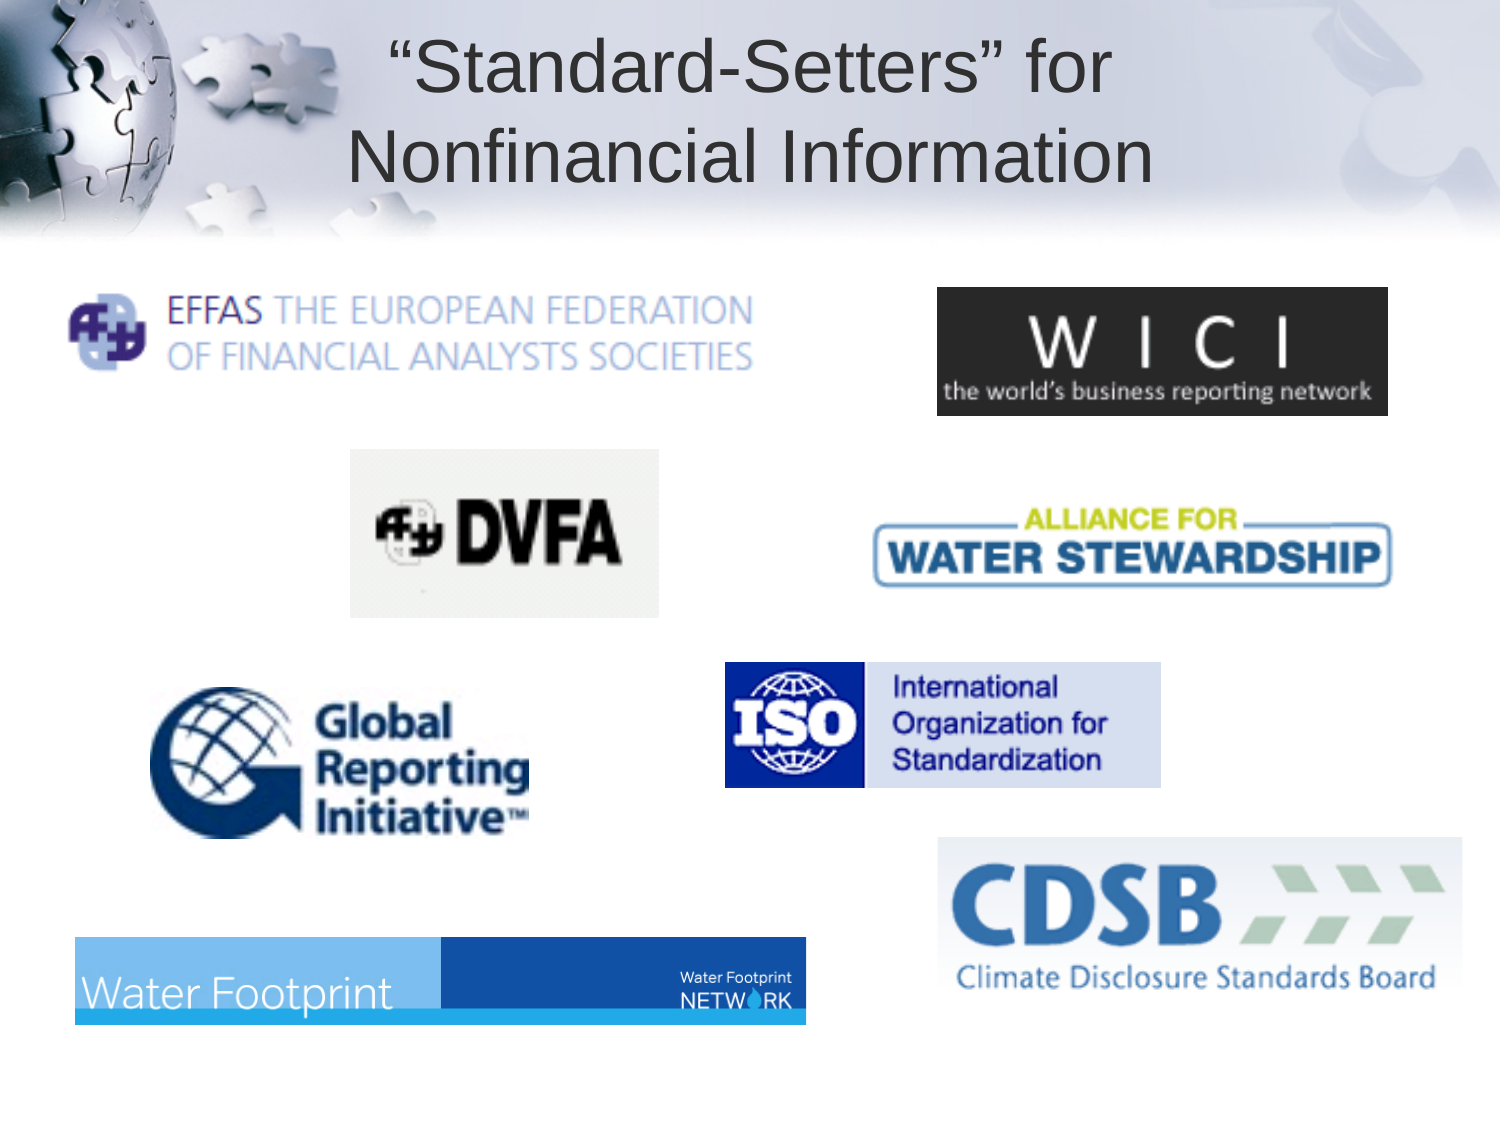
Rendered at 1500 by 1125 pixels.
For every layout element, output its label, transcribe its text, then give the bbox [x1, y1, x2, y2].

picture [0, 0, 1500, 1125]
title “Standard-Setters” for Nonfinancial Information [160, 65, 1342, 150]
